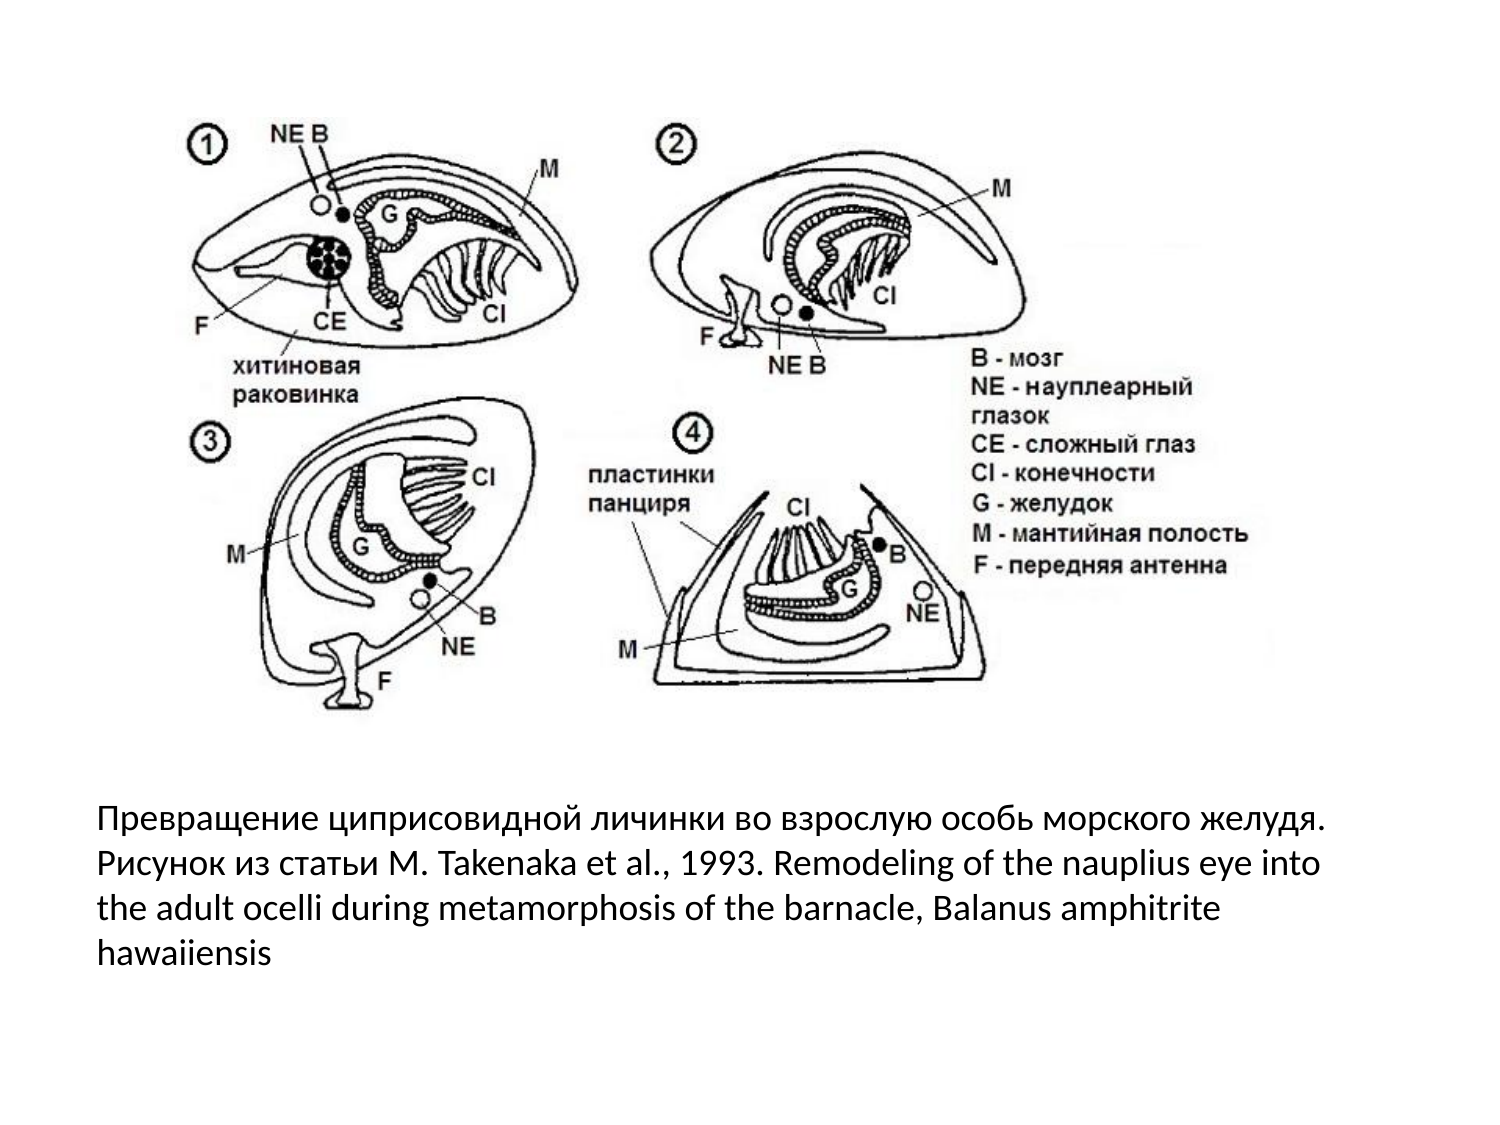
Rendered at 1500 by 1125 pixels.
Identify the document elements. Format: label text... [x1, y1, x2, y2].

text_box Превращение циприсовидной личинки во взрослую особь морского желудя. Рисунок из статьи M. Takenaka et al., 1993. Remodeling of the nauplius eye into the adult ocelli during metamorphosis of the barnacle, Balanus amphitrite hawaiiensis [81, 785, 1371, 980]
picture [175, 116, 1275, 729]
